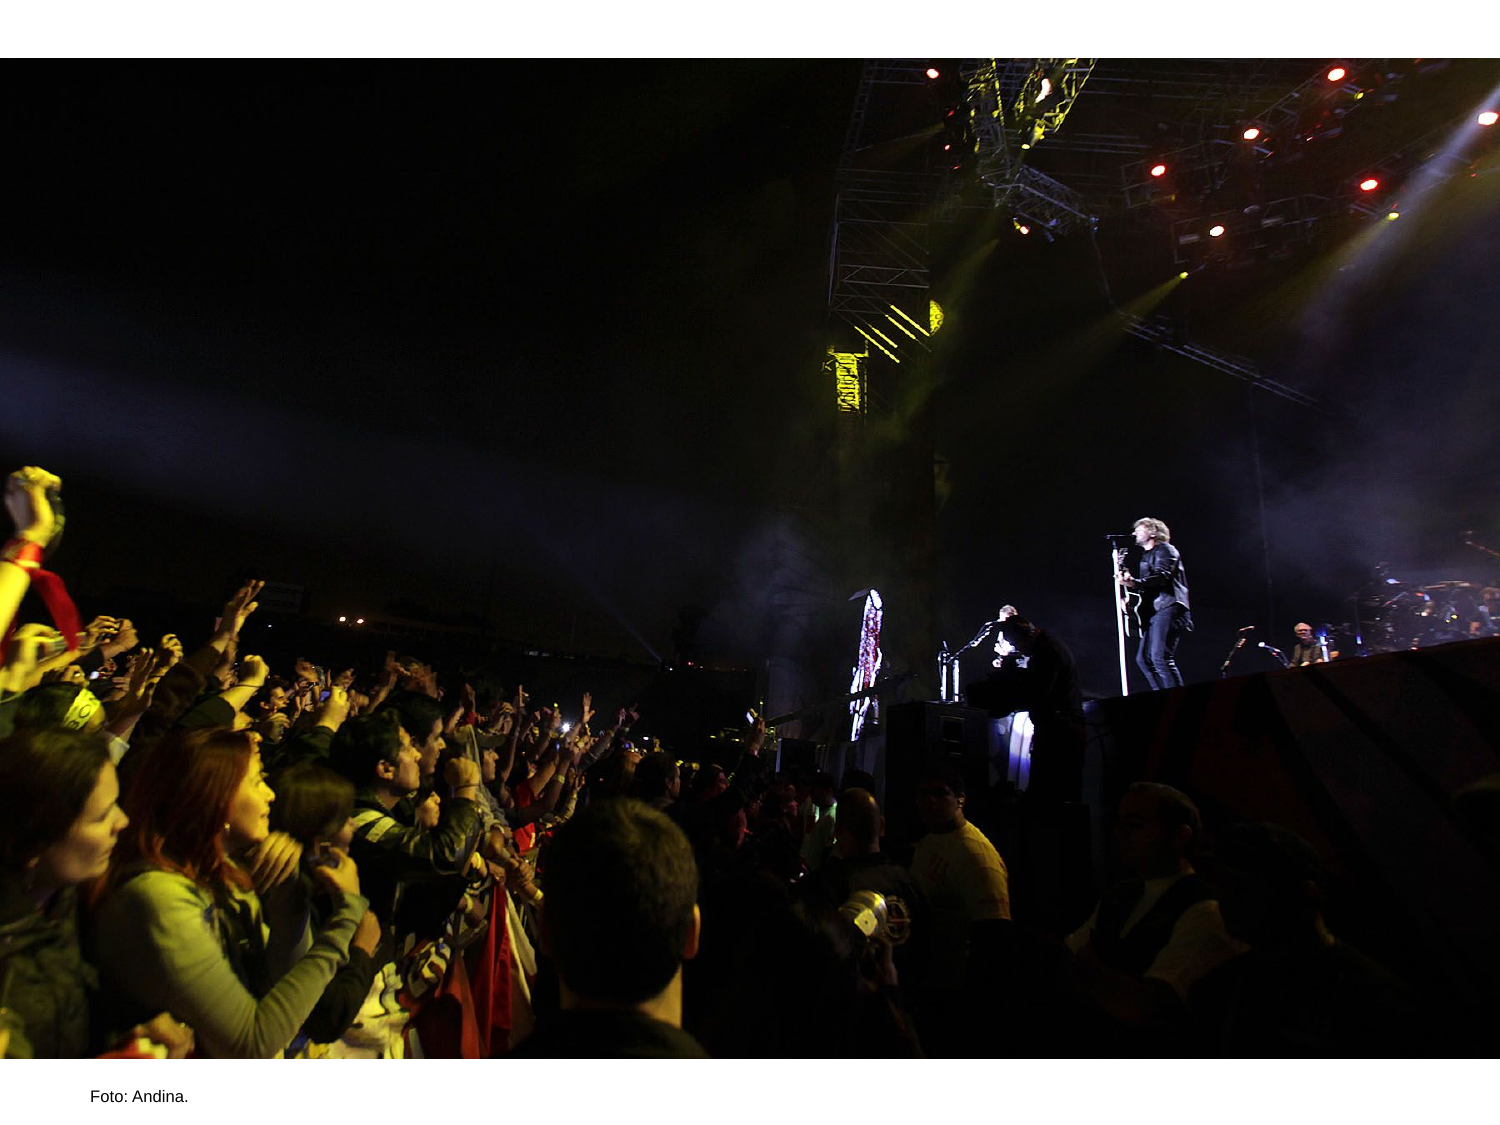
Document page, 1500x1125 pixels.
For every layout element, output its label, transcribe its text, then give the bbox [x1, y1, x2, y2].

picture [0, 58, 1500, 1059]
text_box Foto: Andina. [75, 1078, 879, 1113]
